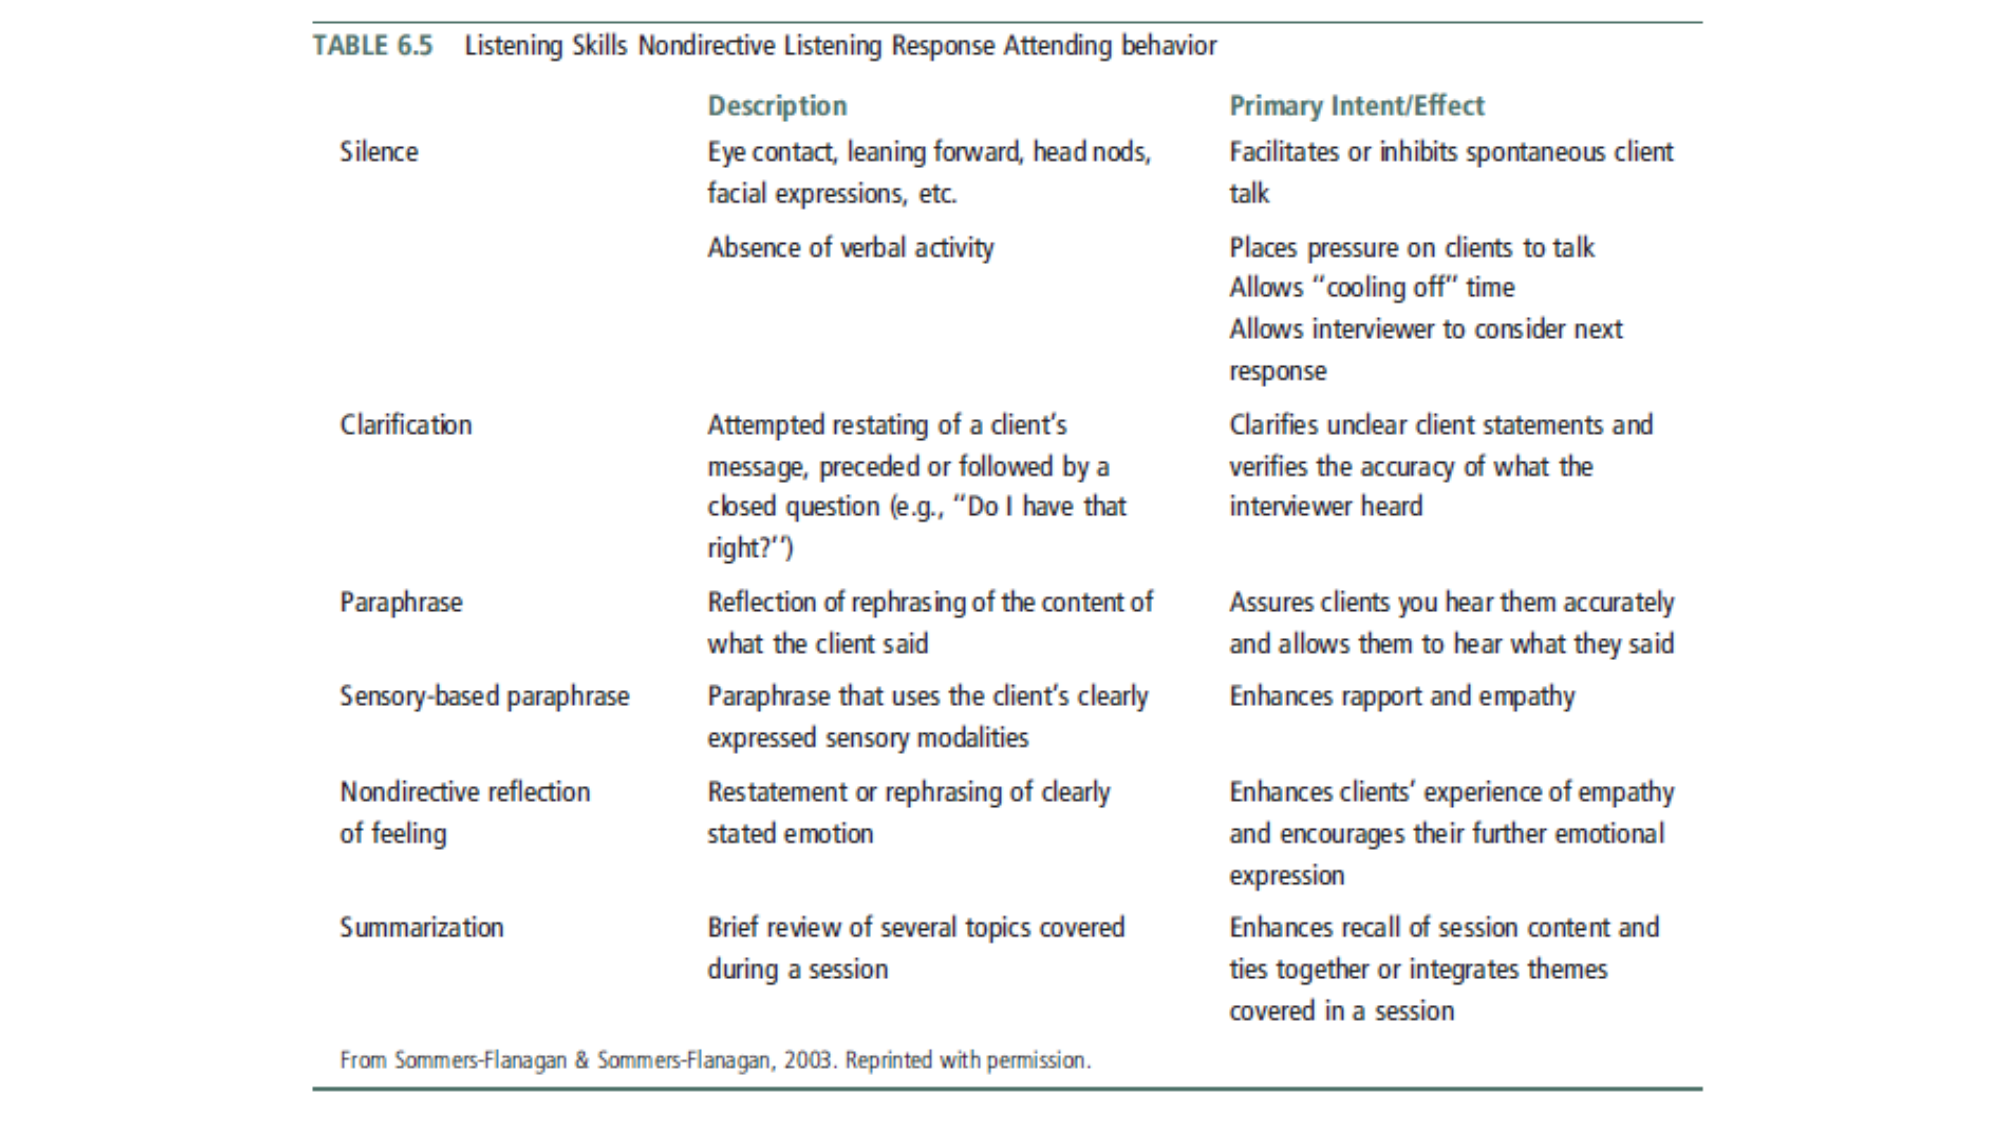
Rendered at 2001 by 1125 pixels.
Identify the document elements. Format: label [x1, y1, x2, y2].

picture [292, 0, 1714, 1125]
